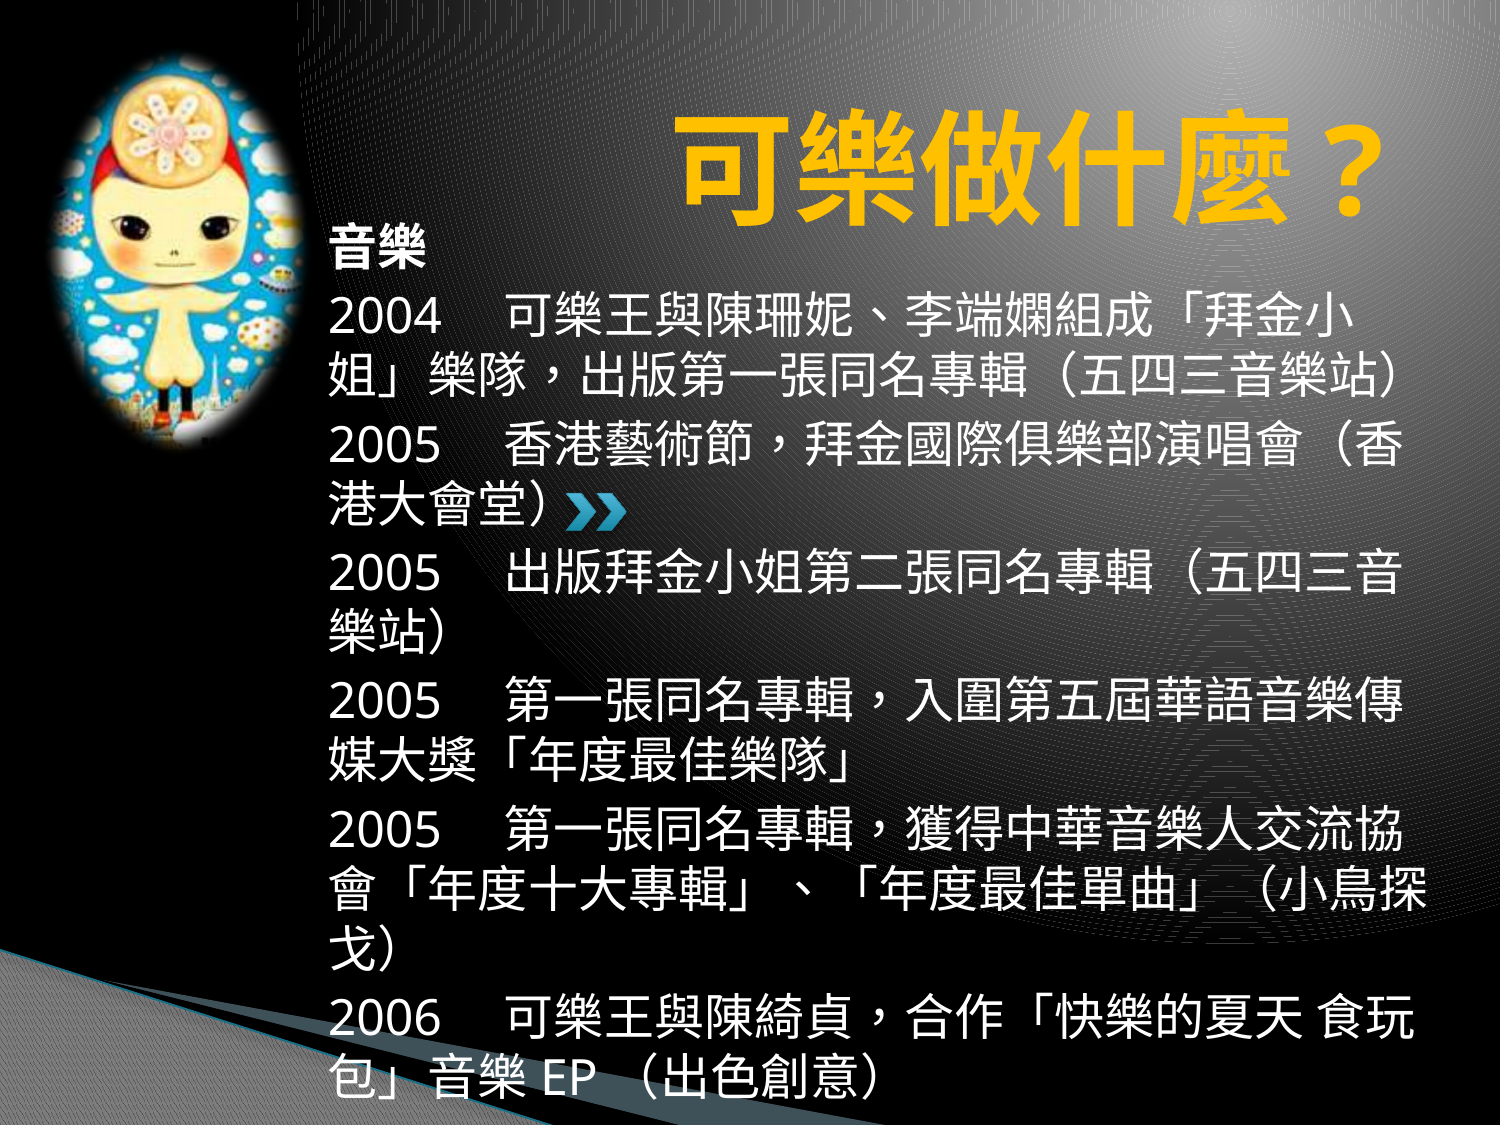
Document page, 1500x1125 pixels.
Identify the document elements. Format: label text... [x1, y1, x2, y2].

picture [0, 952, 543, 1125]
picture [41, 42, 314, 461]
title 可樂做什麼? [123, 0, 1399, 208]
list 音樂 2004 可樂王與陳珊妮、李端嫻組成「拜金小姐」樂隊，出版第一張同名專輯（五四三音樂站） 2005 香港藝術節，拜金國際俱樂部演唱會（香港大會堂） 2005 出版拜金小姐第二張同名專輯（五四三音樂站） 2005 第一張同名專輯，入圍第五屆華語音樂傳媒大獎「年度最佳樂隊」 2005 第一張同名專輯，獲得中華音樂人交流協會「年度十大專輯」、「年度最佳單曲」（小鳥探戈） 2006 可樂王與陳綺貞，合作「快樂的夏天 食玩包」音樂EP（出色創意） [312, 208, 1447, 1012]
